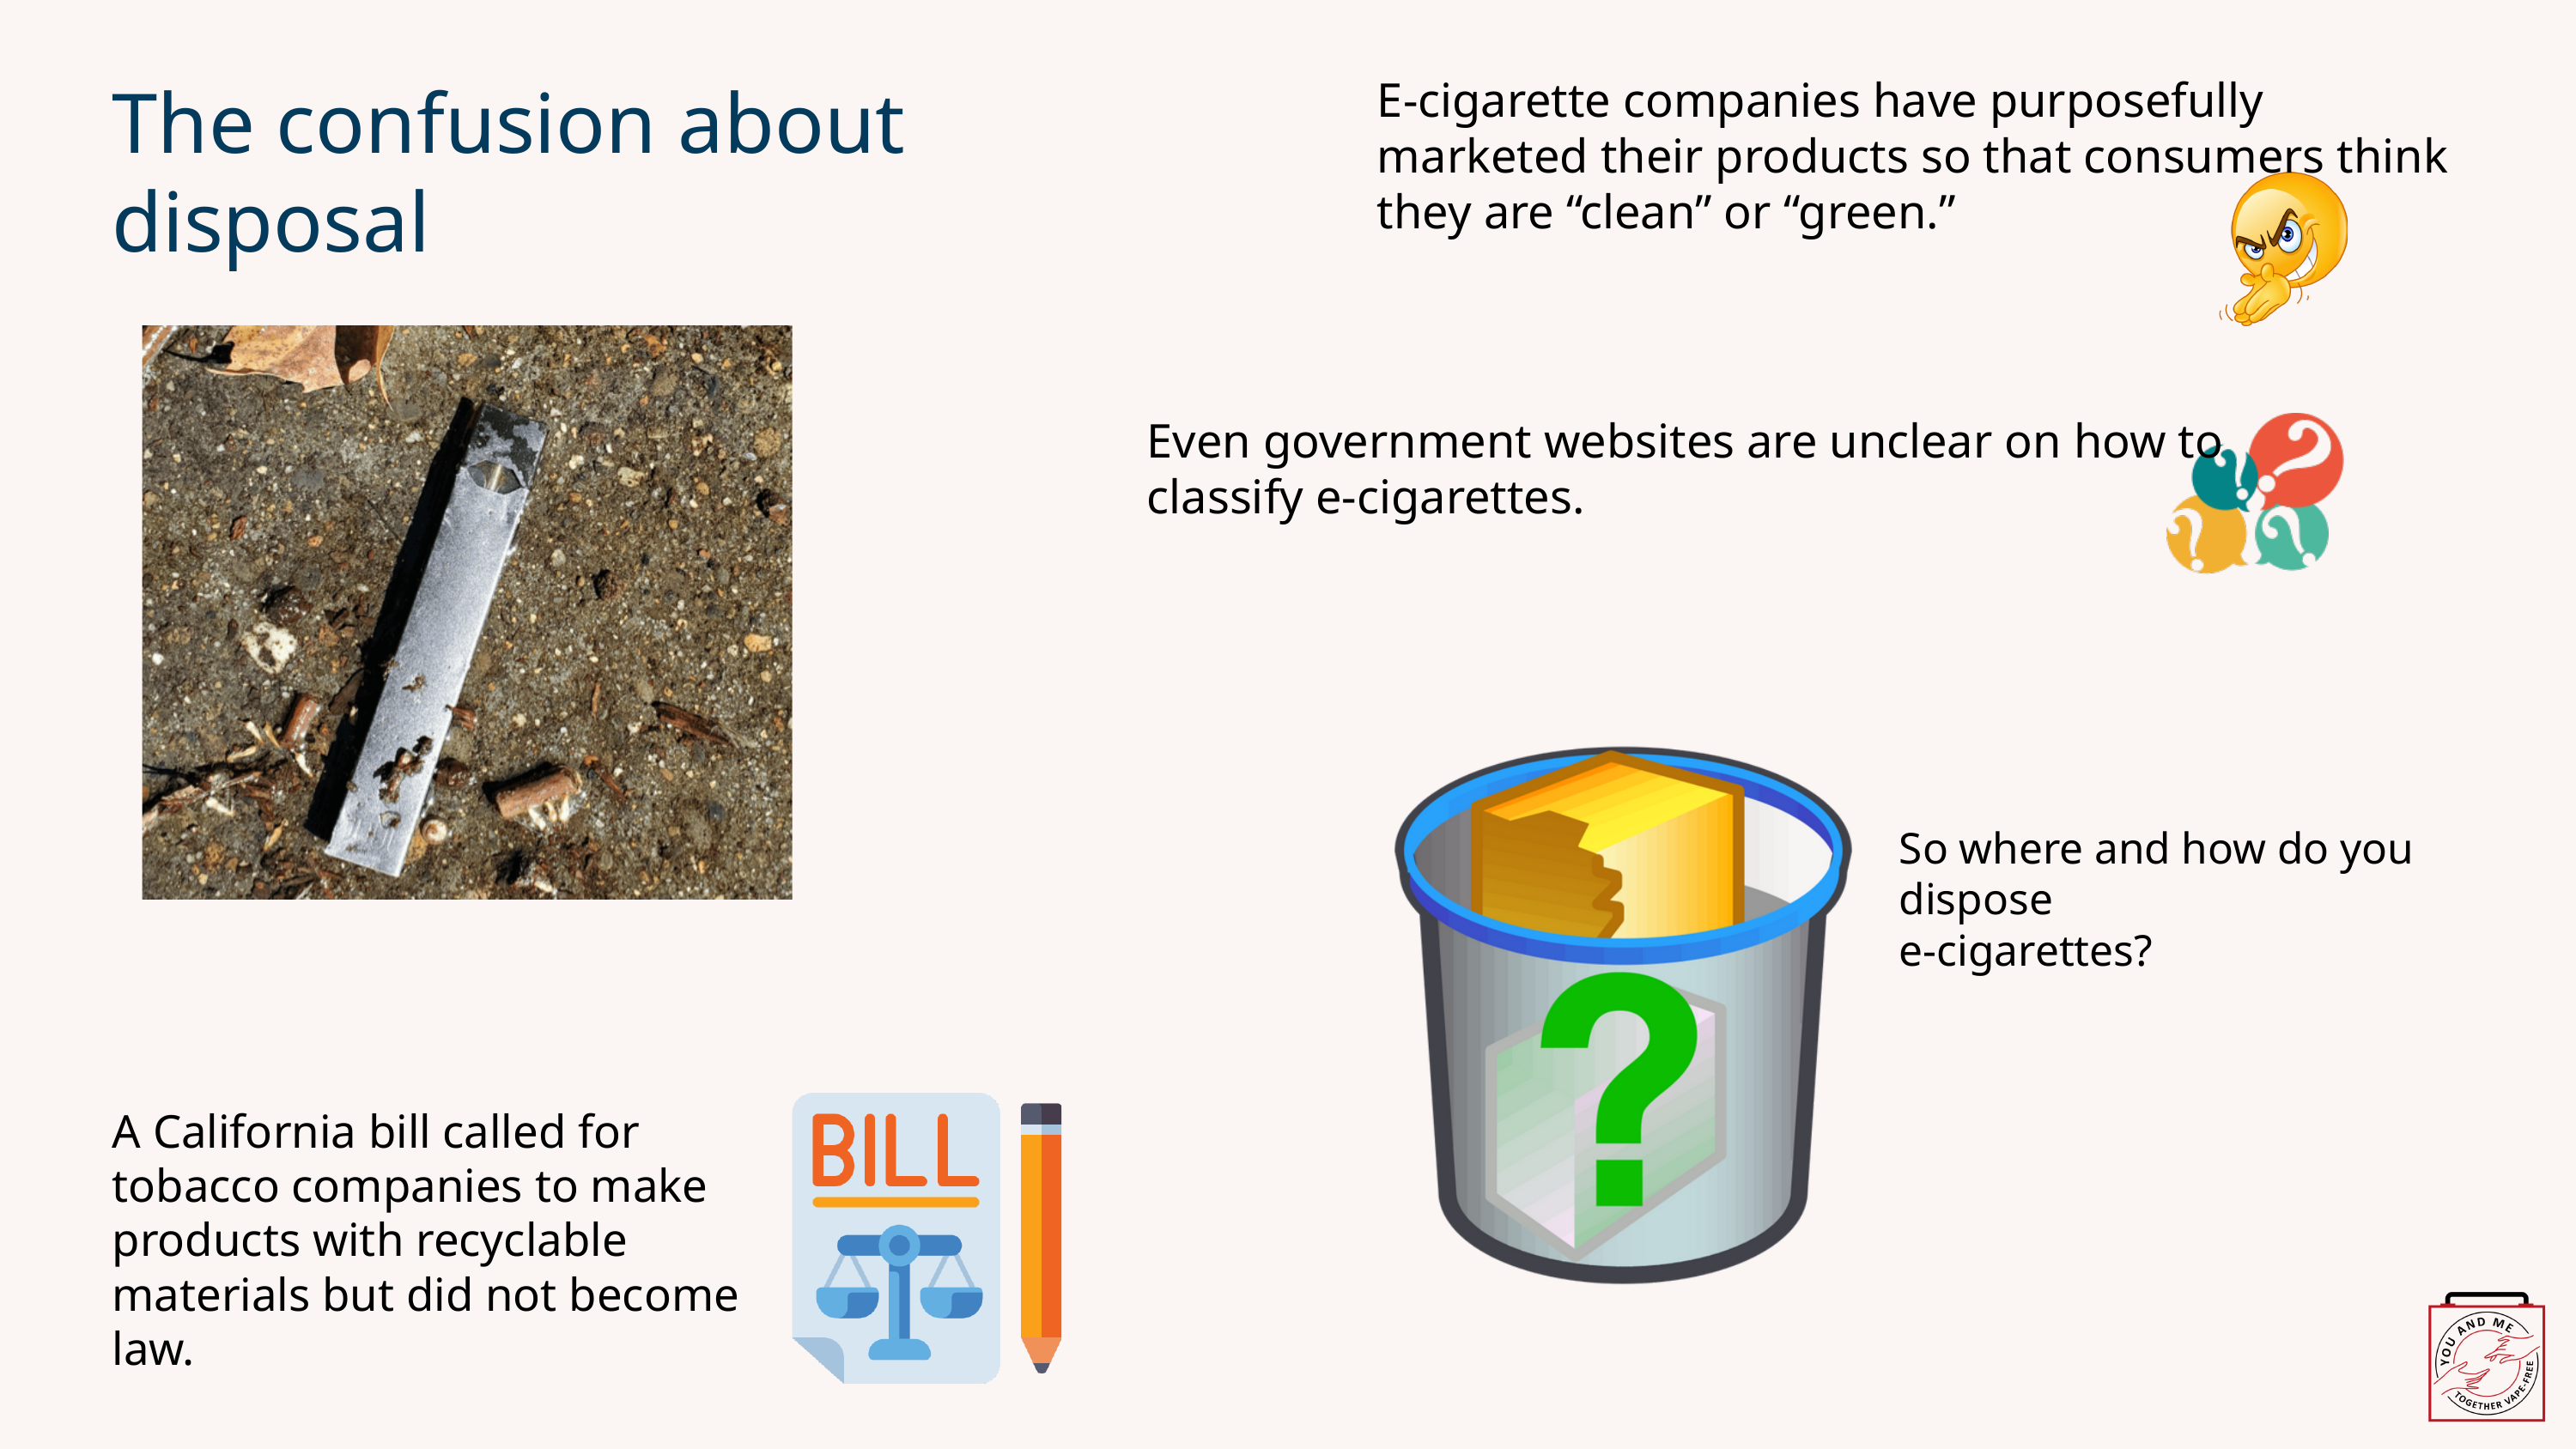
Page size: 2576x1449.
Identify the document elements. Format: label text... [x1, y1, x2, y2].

text_box A California bill called for tobacco companies to make products with recyclable materials but did not become law. [112, 1102, 793, 1375]
text_box [1346, 733, 1899, 1286]
text_box So where and how do you dispose e-cigarettes? [1899, 821, 2576, 975]
text_box [142, 325, 793, 900]
text_box E-cigarette companies have purposefully marketed their products so that consumers think they are “clean” or “green.” [1376, 70, 2487, 239]
text_box [2165, 413, 2348, 577]
text_box The confusion about disposal [112, 70, 1200, 269]
text_box [2420, 1285, 2554, 1428]
text_box [2219, 239, 2348, 326]
text_box Even government websites are unclear on how to classify e-cigarettes. [1146, 411, 2257, 524]
text_box [792, 1093, 1062, 1384]
